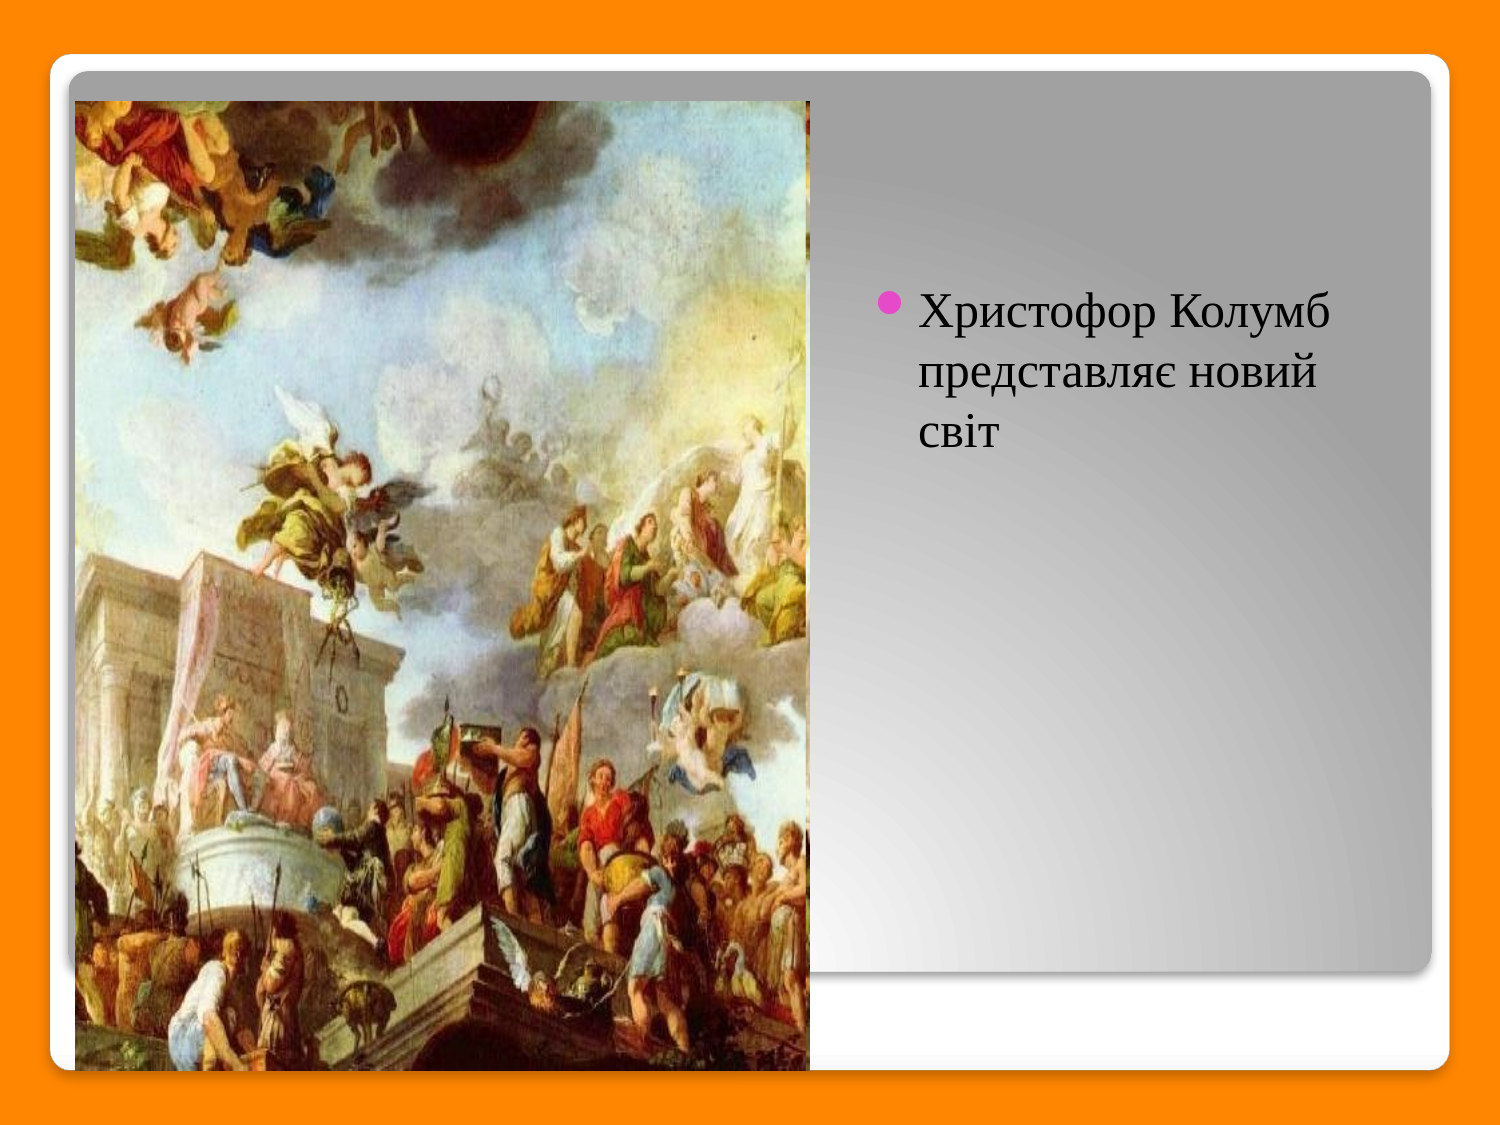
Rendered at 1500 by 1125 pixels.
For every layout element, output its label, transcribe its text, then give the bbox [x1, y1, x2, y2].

list Христофор Колумб представляє новий світ [844, 262, 1425, 1006]
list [74, 101, 810, 1071]
